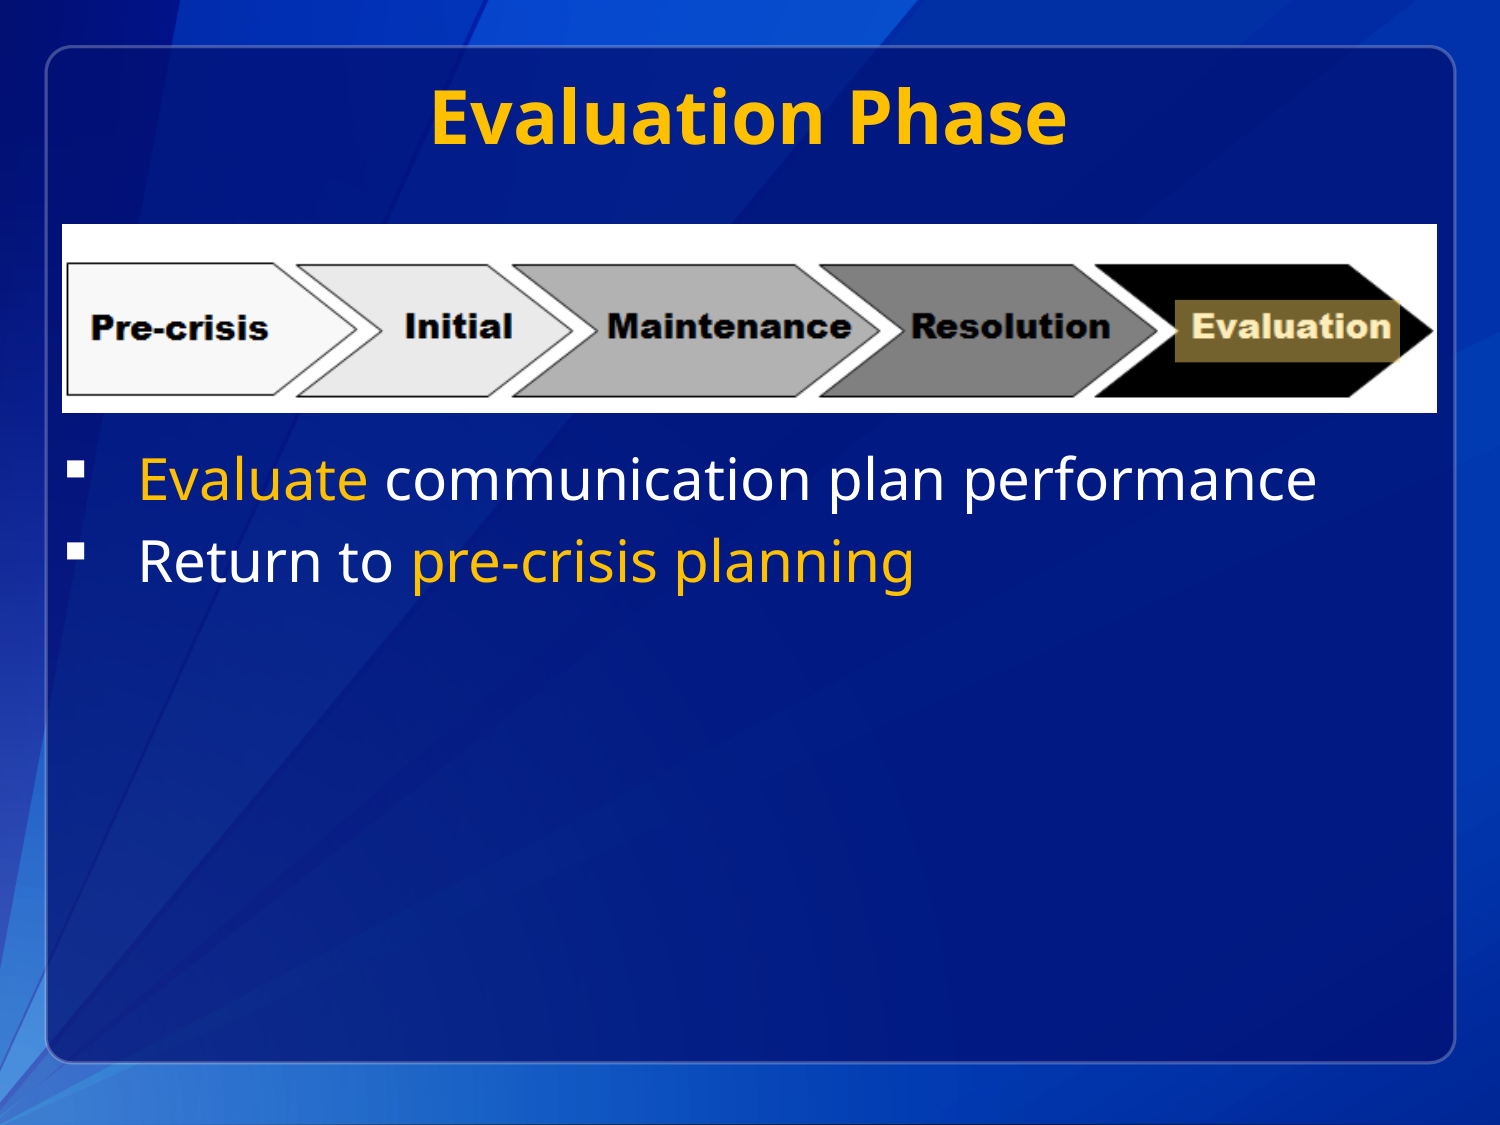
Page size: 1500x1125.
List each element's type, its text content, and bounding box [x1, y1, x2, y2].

title Evaluation Phase [48, 62, 1450, 213]
text_box Evaluate communication plan performance Return to pre-crisis planning [62, 434, 1437, 601]
picture [0, 0, 1500, 1125]
